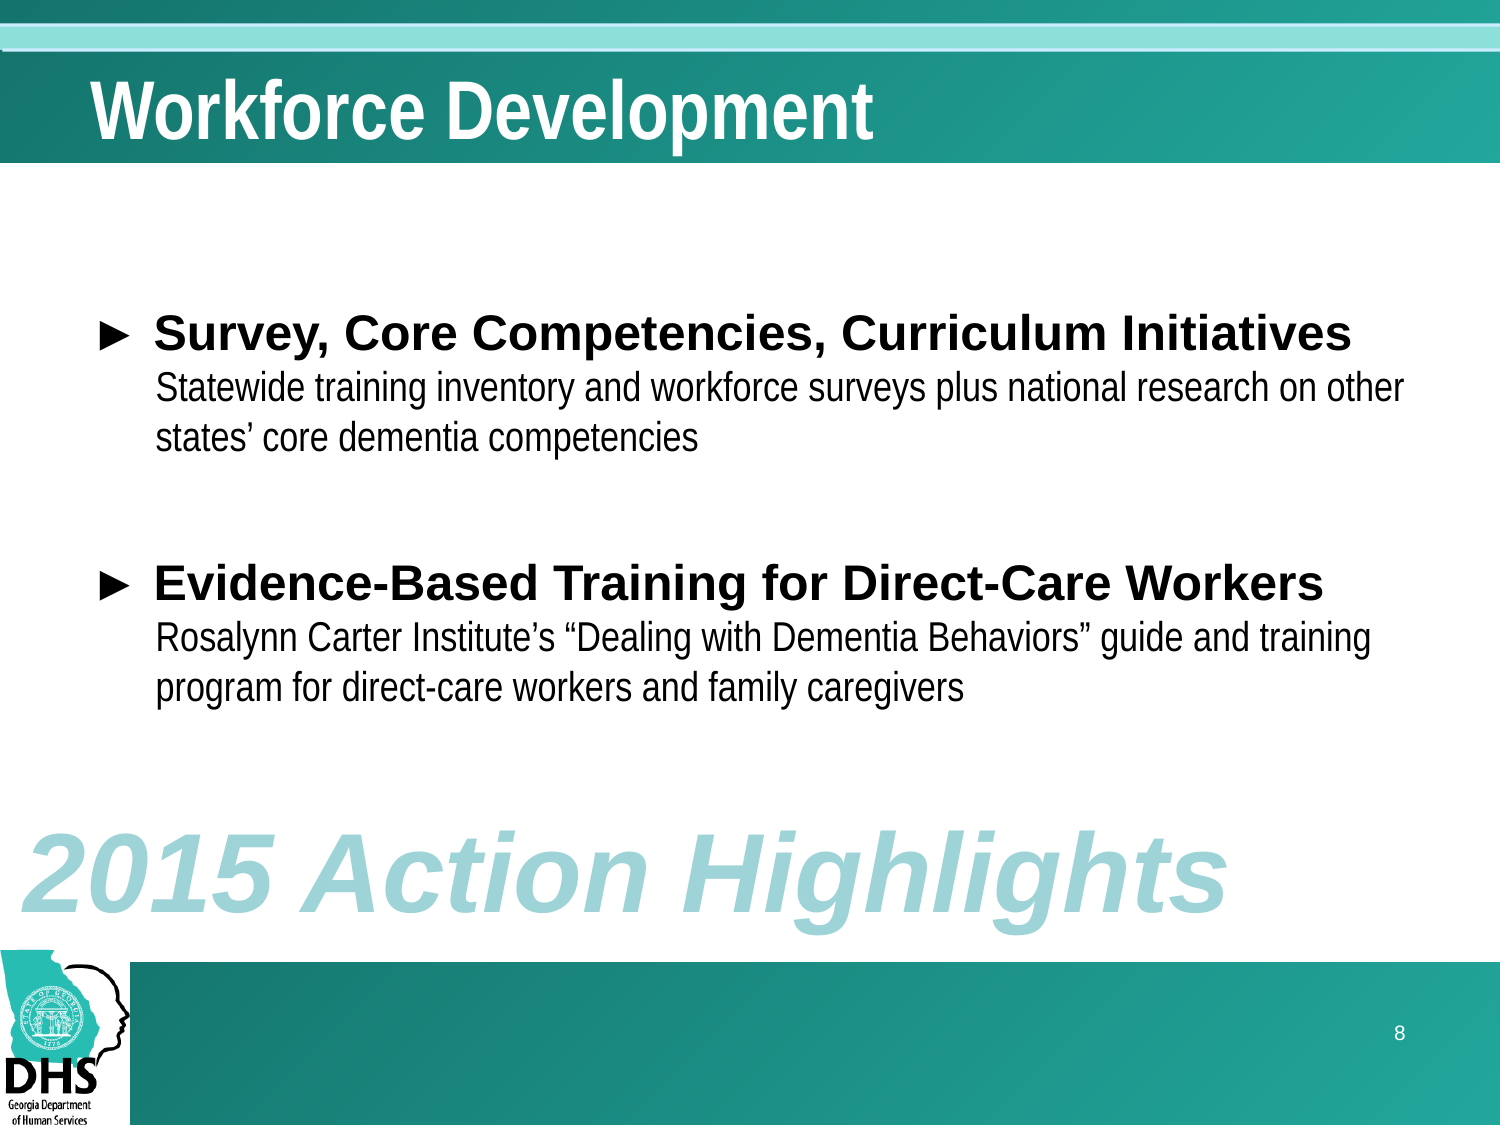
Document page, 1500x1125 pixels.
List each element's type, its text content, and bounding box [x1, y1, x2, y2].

title Workforce Development [73, 10, 1500, 202]
list ► Survey, Core Competencies, Curriculum Initiatives Statewide training inventory and workforce surveys plus national research on other states’ core dementia competencies ► Evidence-Based Training for Direct-Care Workers Rosalynn Carter Institute’s “Dealing with Dementia Behaviors” guide and training program for direct-care workers and family caregivers [74, 262, 1426, 1006]
picture [0, 949, 130, 1125]
text_box 8 [1350, 1012, 1450, 1075]
text_box 2015 Action Highlights [9, 725, 1248, 943]
